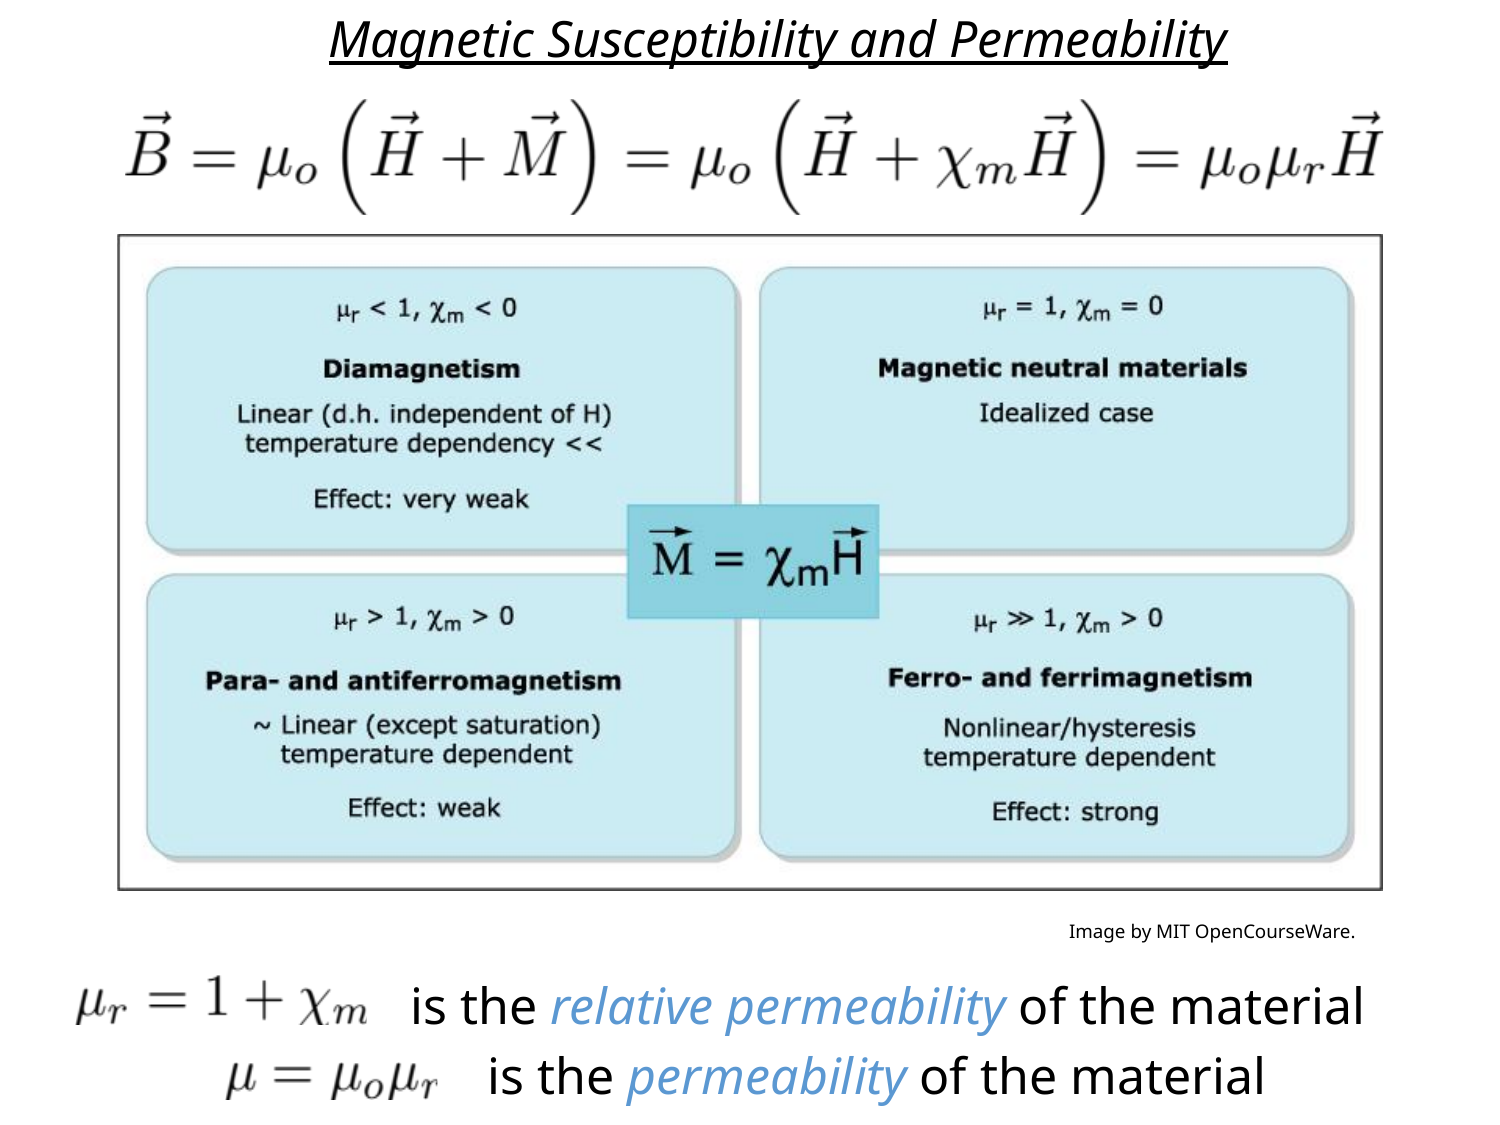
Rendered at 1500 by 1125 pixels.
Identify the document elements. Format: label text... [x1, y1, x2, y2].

picture [74, 974, 367, 1026]
text_box Magnetic Susceptibility and Permeability [313, 0, 1243, 75]
text_box Image by MIT OpenCourseWare. [1054, 912, 1371, 950]
text_box mr = 1+χm is the relative permeability of the material [155, 950, 1381, 1056]
picture [116, 234, 1383, 891]
picture [224, 1062, 438, 1101]
text_box m = momr is the permeability of the material [255, 1056, 1282, 1121]
picture [124, 99, 1384, 215]
